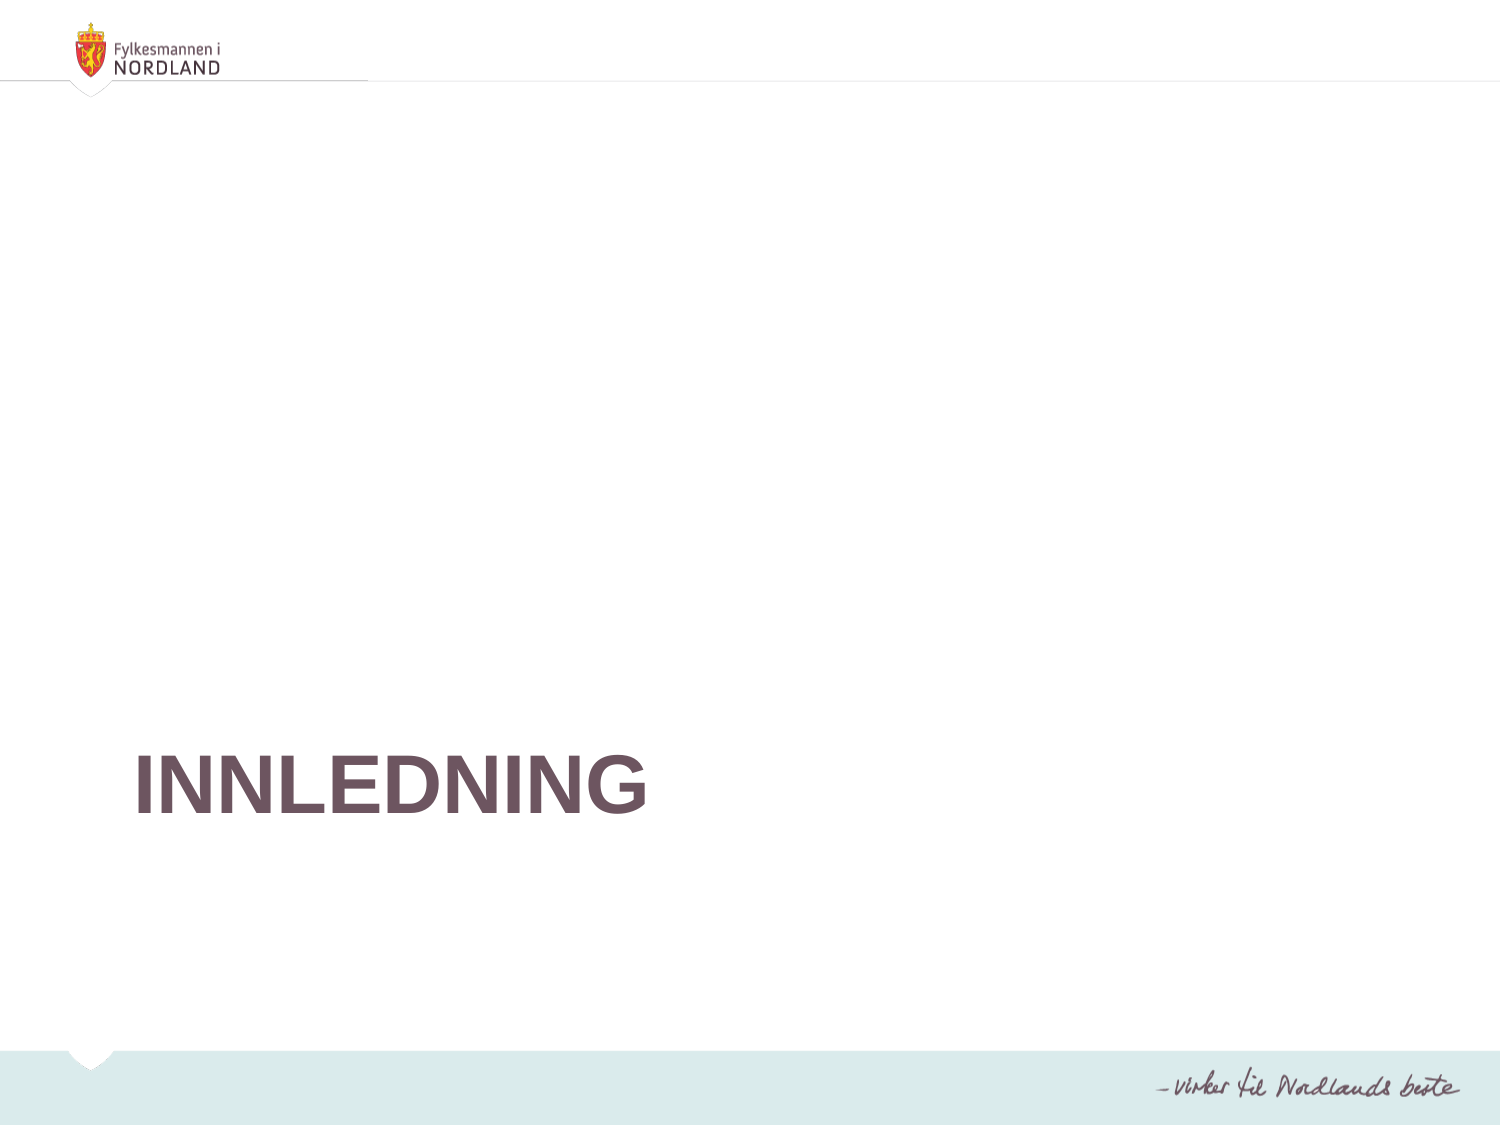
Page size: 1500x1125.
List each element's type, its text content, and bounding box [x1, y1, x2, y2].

picture [0, 1043, 1500, 1125]
title innledning [118, 722, 1394, 947]
picture [0, 0, 1500, 108]
